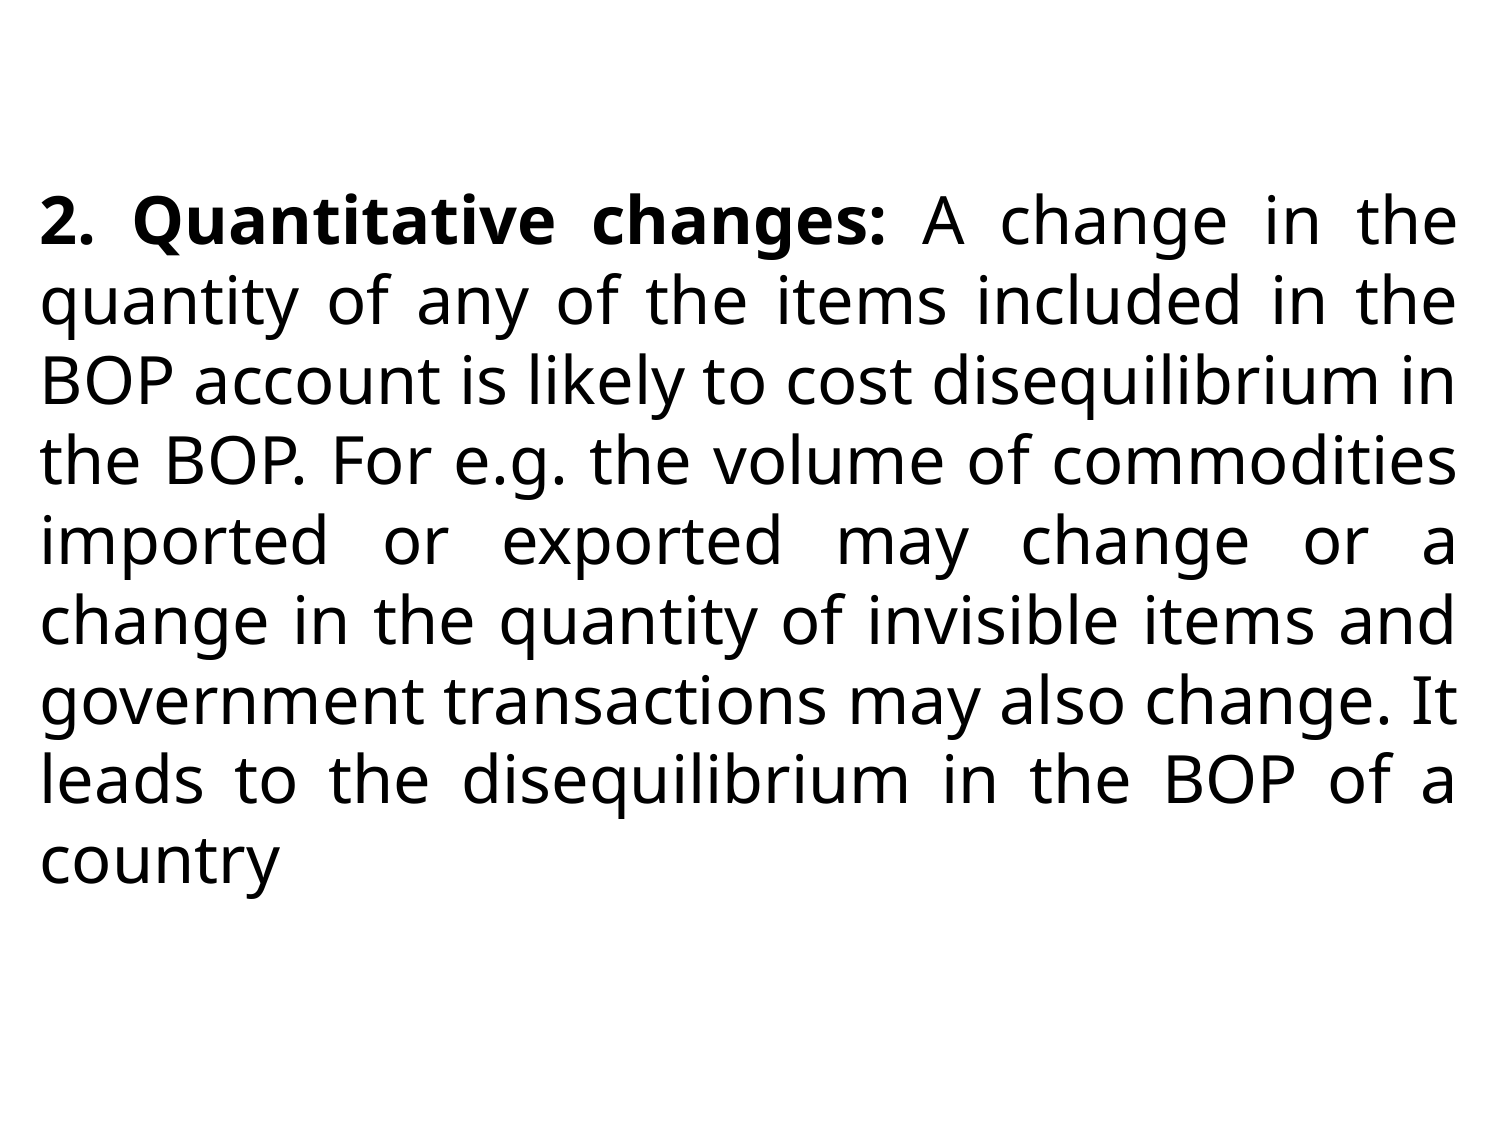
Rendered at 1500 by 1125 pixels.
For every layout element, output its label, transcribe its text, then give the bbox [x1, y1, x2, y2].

text_box 2. Quantitative changes: A change in the quantity of any of the items included in the BOP account is likely to cost disequilibrium in the BOP. For e.g. the volume of commodities imported or exported may change or a change in the quantity of invisible items and government transactions may also change. It leads to the disequilibrium in the BOP of a country [24, 170, 1475, 905]
